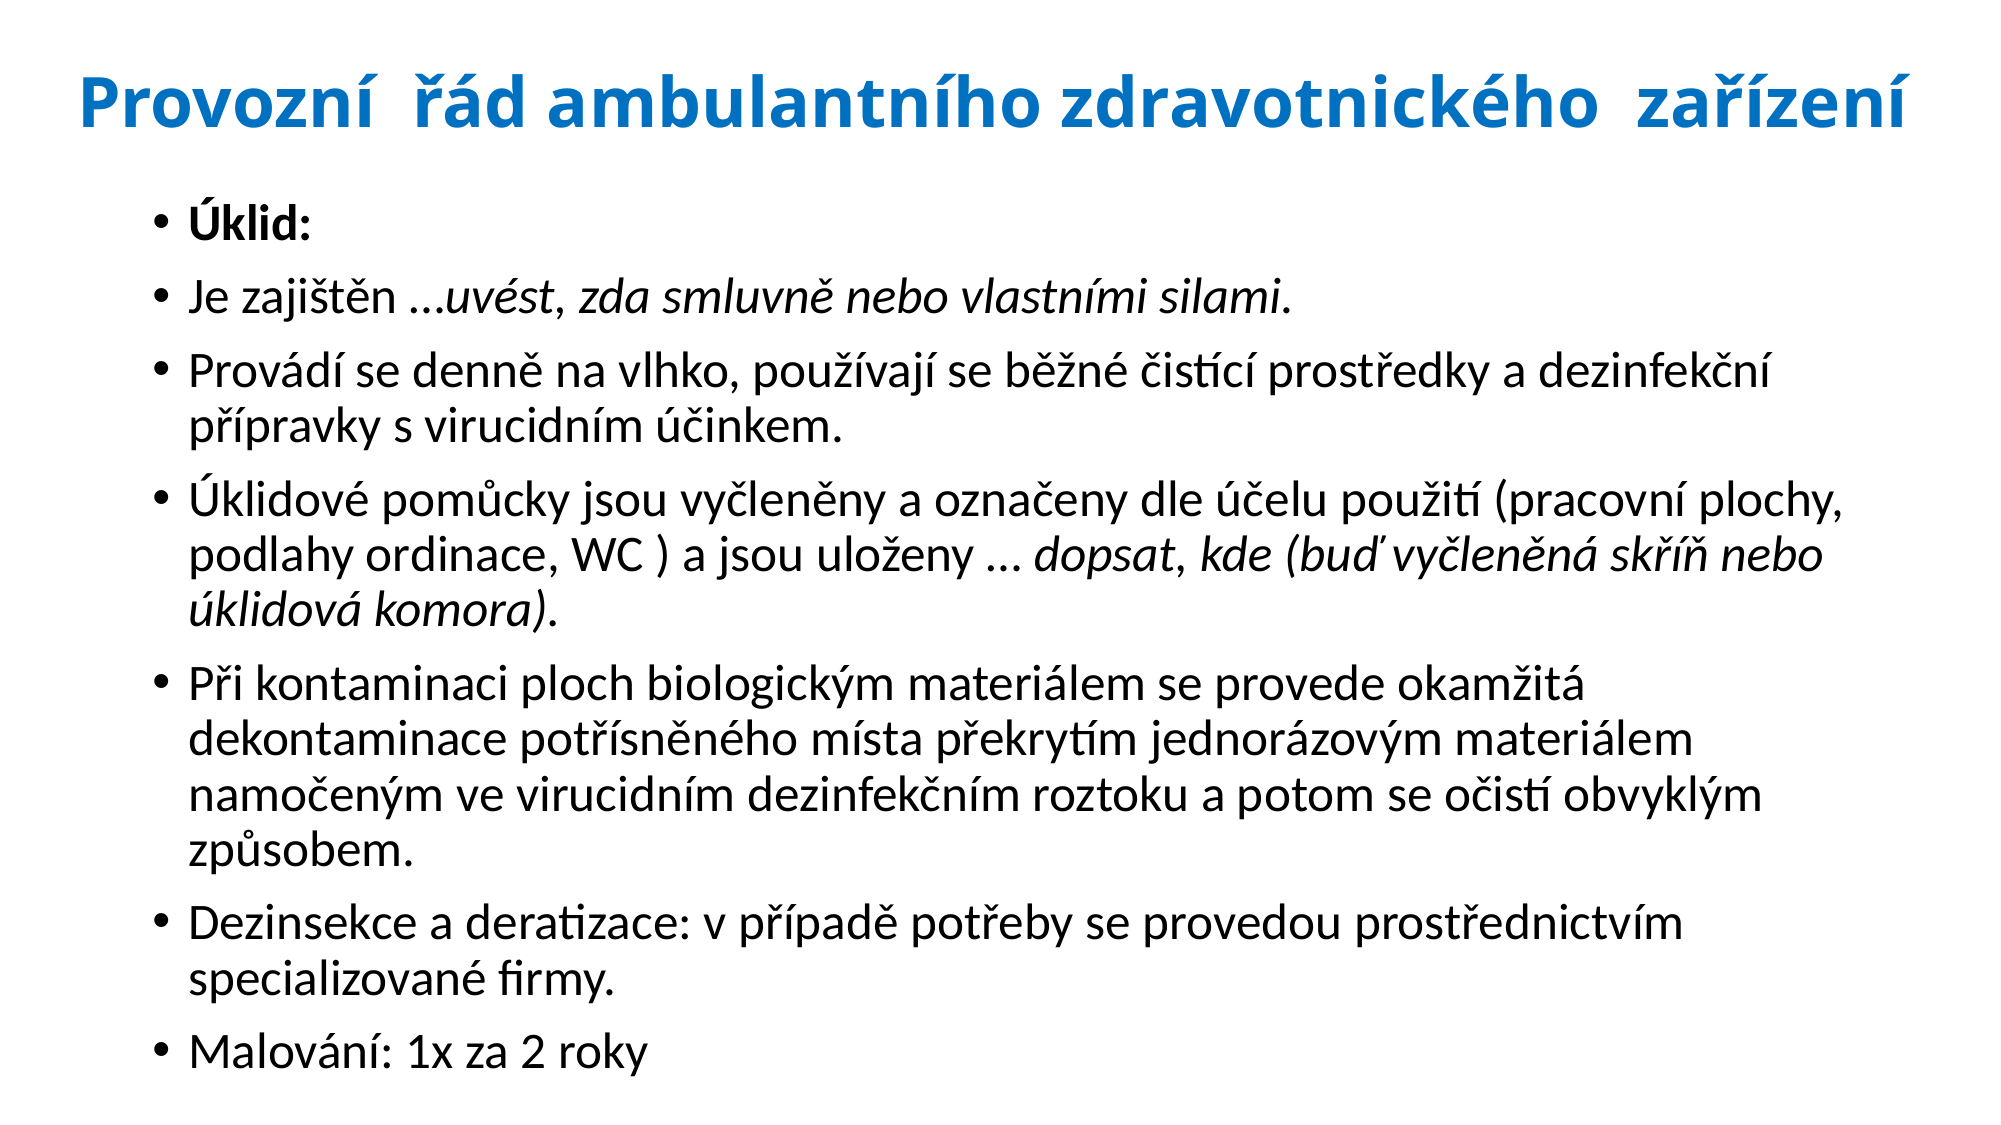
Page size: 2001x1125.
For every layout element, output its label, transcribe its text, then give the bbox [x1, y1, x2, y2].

list Úklid: Je zajištěn …uvést, zda smluvně nebo vlastními silami. Provádí se denně na vlhko, používají se běžné čistící prostředky a dezinfekční přípravky s virucidním účinkem. Úklidové pomůcky jsou vyčleněny a označeny dle účelu použití (pracovní plochy, podlahy ordinace, WC ) a jsou uloženy … dopsat, kde (buď vyčleněná skříň nebo úklidová komora). Při kontaminaci ploch biologickým materiálem se provede okamžitá dekontaminace potřísněného místa překrytím jednorázovým materiálem namočeným ve virucidním dezinfekčním roztoku a potom se očistí obvyklým způsobem. Dezinsekce a deratizace: v případě potřeby se provedou prostřednictvím specializované firmy. Malování: 1x za 2 roky [137, 188, 1863, 1089]
title Provozní řád ambulantního zdravotnického zařízení [62, 59, 1976, 214]
